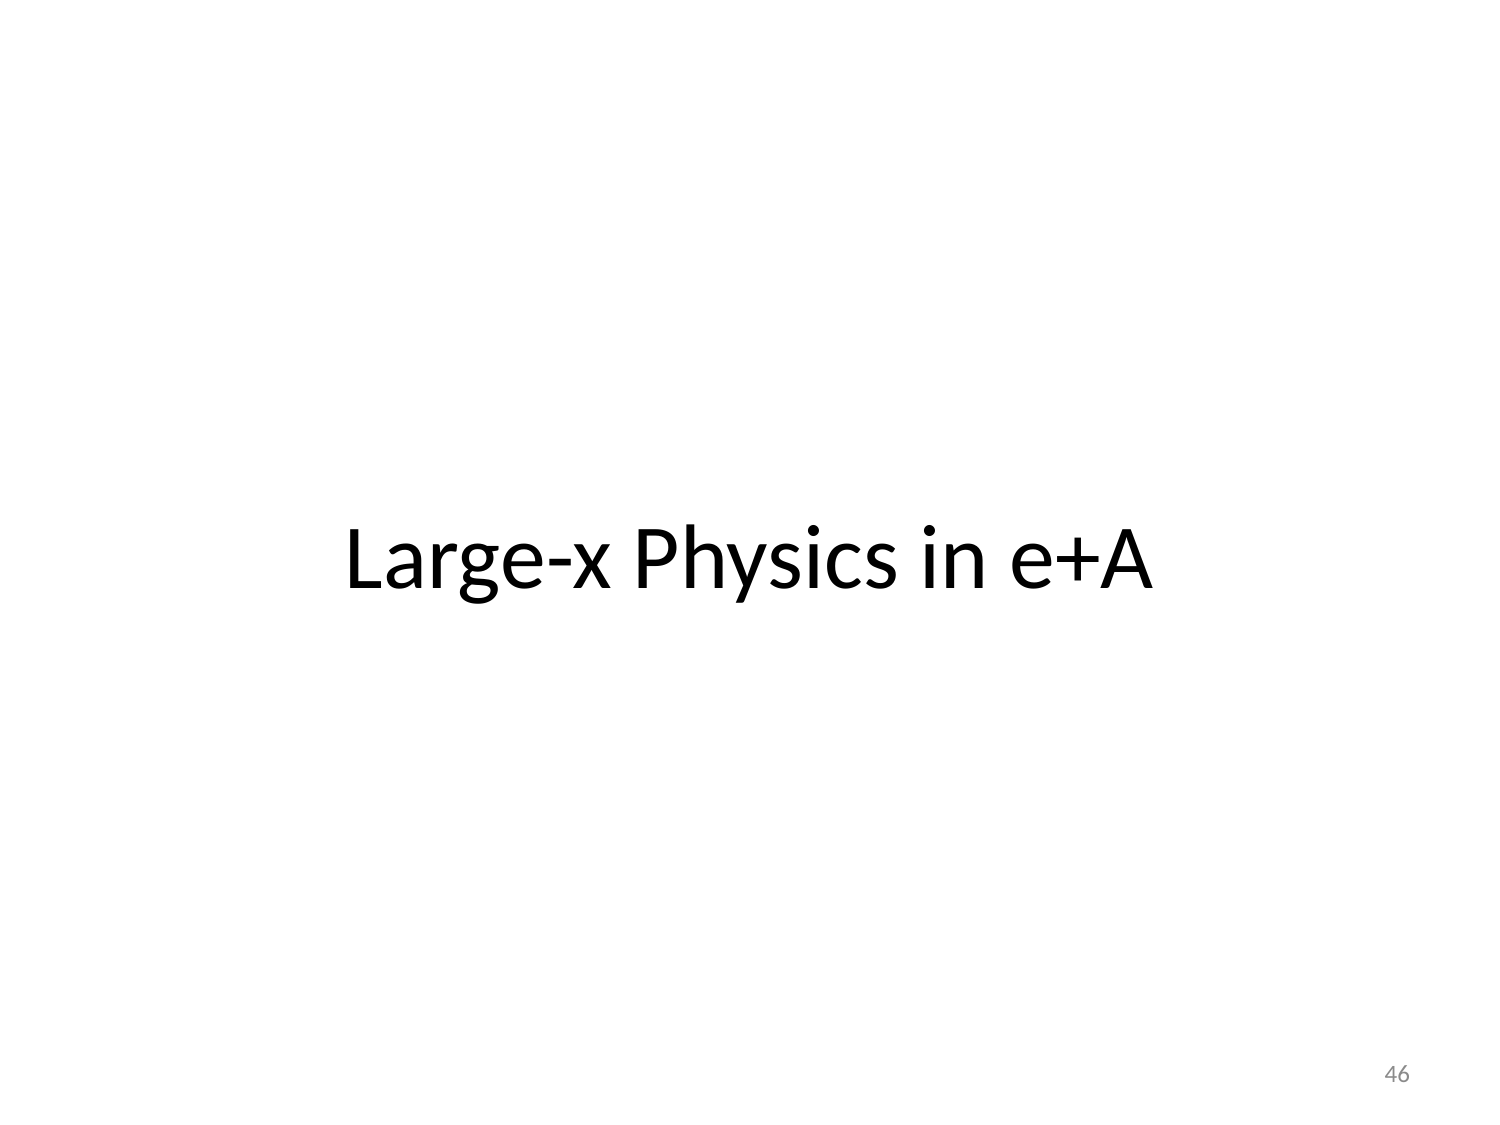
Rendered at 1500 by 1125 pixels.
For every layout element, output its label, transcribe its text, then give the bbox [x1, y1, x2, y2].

title Large-x Physics in e+A [75, 457, 1425, 646]
slide_number 46 [1074, 1042, 1425, 1103]
